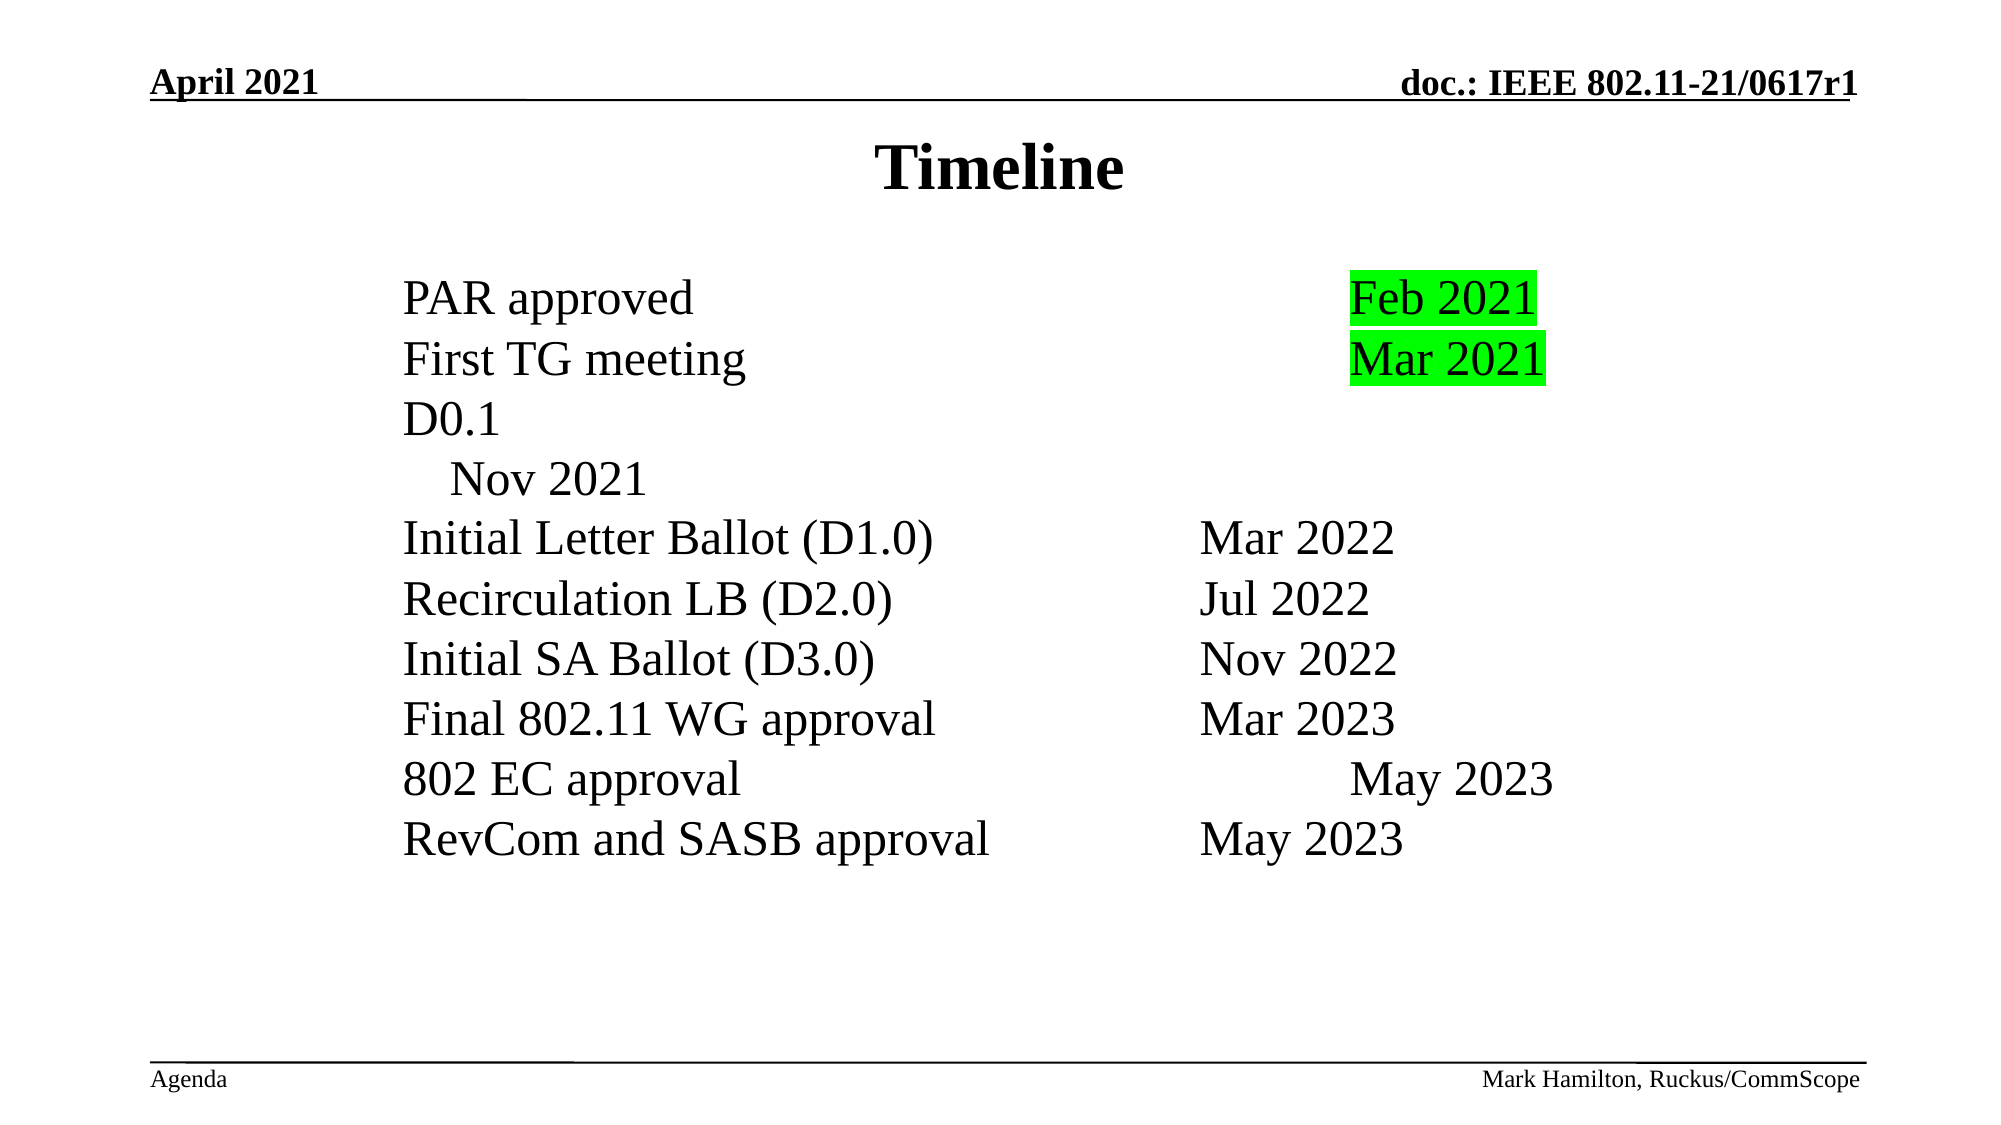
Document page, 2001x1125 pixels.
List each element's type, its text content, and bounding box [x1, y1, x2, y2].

list PAR approved Feb 2021 First TG meeting Mar 2021 D0.1 Nov 2021 Initial Letter Ballot (D1.0) Mar 2022 Recirculation LB (D2.0) Jul 2022 Initial SA Ballot (D3.0) Nov 2022 Final 802.11 WG approval Mar 2023 802 EC approval May 2023 RevCom and SASB approval May 2023 [312, 212, 1688, 1013]
title Timeline [362, 112, 1638, 212]
